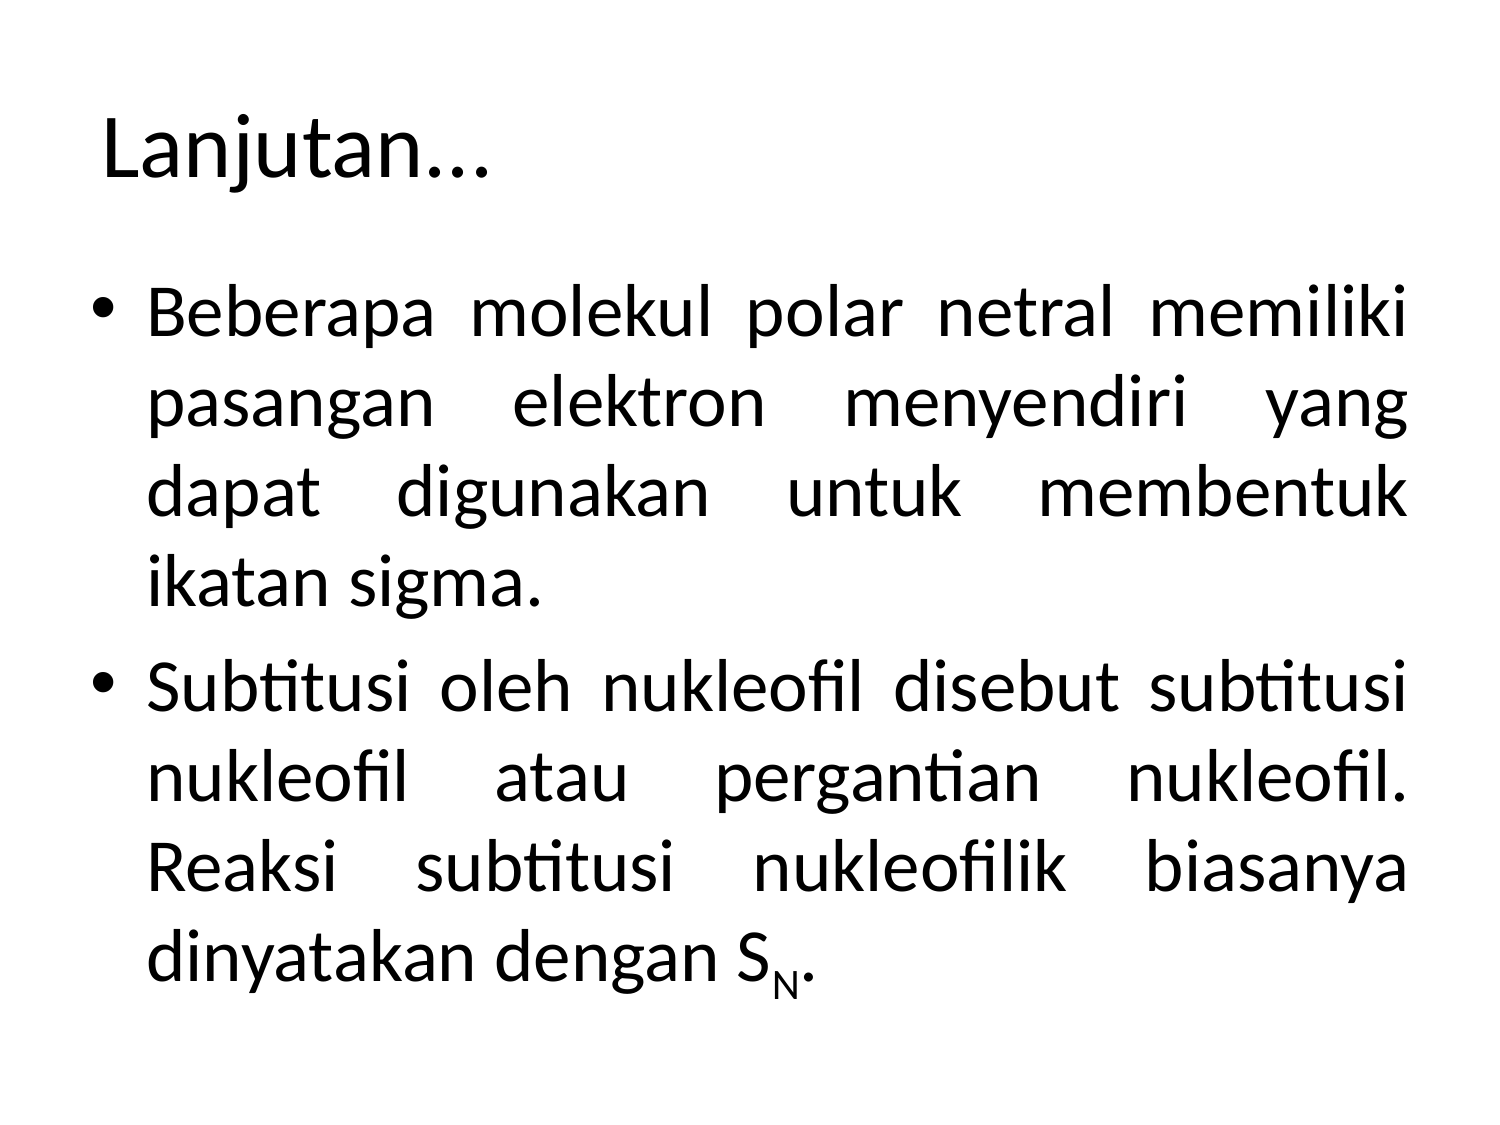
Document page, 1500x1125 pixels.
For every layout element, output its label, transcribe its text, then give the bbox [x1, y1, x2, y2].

title Lanjutan... [0, 46, 973, 235]
list Beberapa molekul polar netral memiliki pasangan elektron menyendiri yang dapat digunakan untuk membentuk ikatan sigma. Subtitusi oleh nukleofil disebut subtitusi nukleofil atau pergantian nukleofil. Reaksi subtitusi nukleofilik biasanya dinyatakan dengan SN. [75, 253, 1425, 997]
